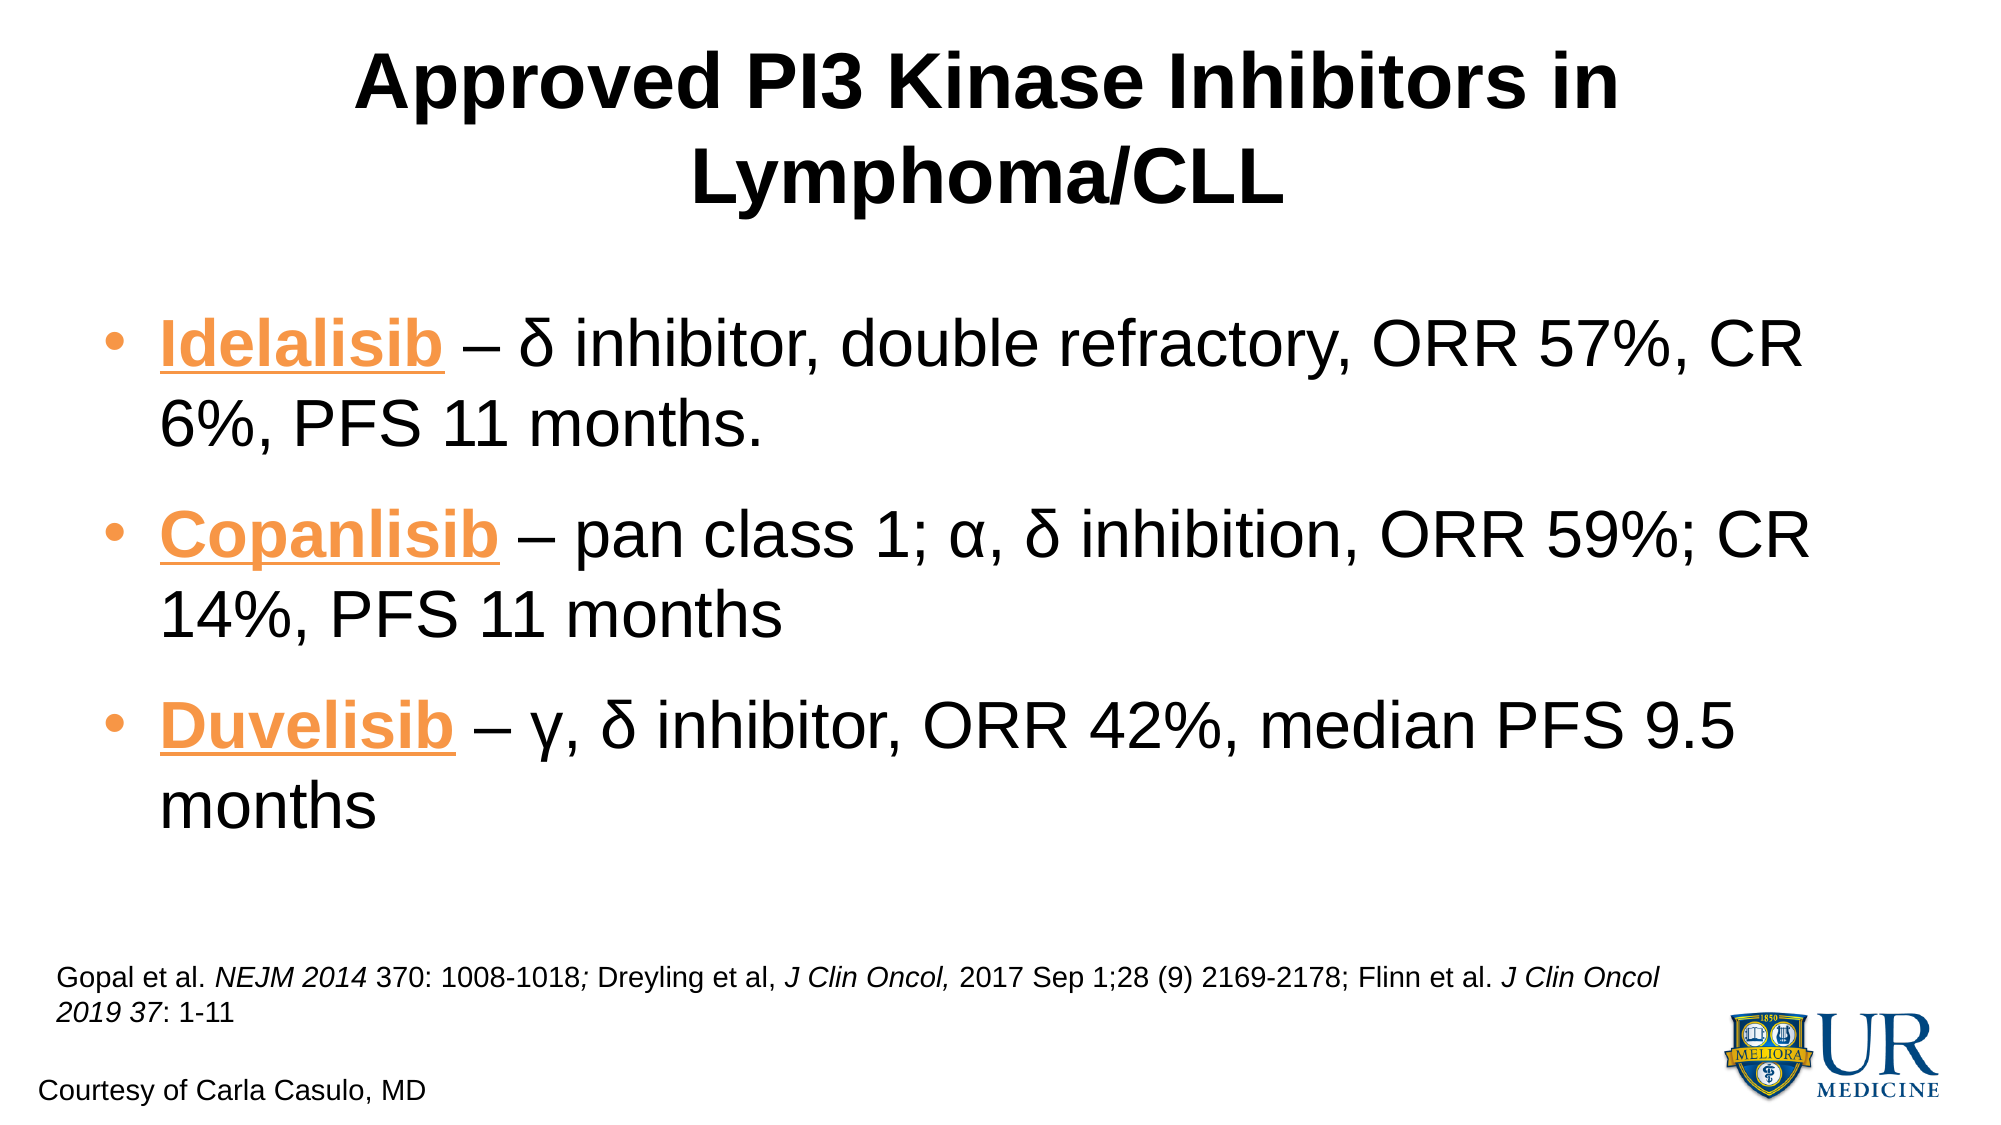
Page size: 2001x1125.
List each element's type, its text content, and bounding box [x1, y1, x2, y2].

text_box Courtesy of Carla Casulo, MD [23, 1063, 442, 1114]
list Idelalisib – δ inhibitor, double refractory, ORR 57%, CR 6%, PFS 11 months. Copanlisib – pan class 1; α, δ inhibition, ORR 59%; CR 14%, PFS 11 months Duvelisib – γ, δ inhibitor, ORR 42%, median PFS 9.5 months [88, 292, 1888, 1002]
picture [1720, 1009, 1939, 1112]
title Approved PI3 Kinase Inhibitors in Lymphoma/CLL [37, 16, 1939, 234]
text_box Gopal et al. NEJM 2014 370: 1008-1018; Dreyling et al, J Clin Oncol, 2017 Sep 1;28 (9) 2169-2178; Flinn et al. J Clin Oncol 2019 37: 1-11 [42, 951, 1706, 1036]
